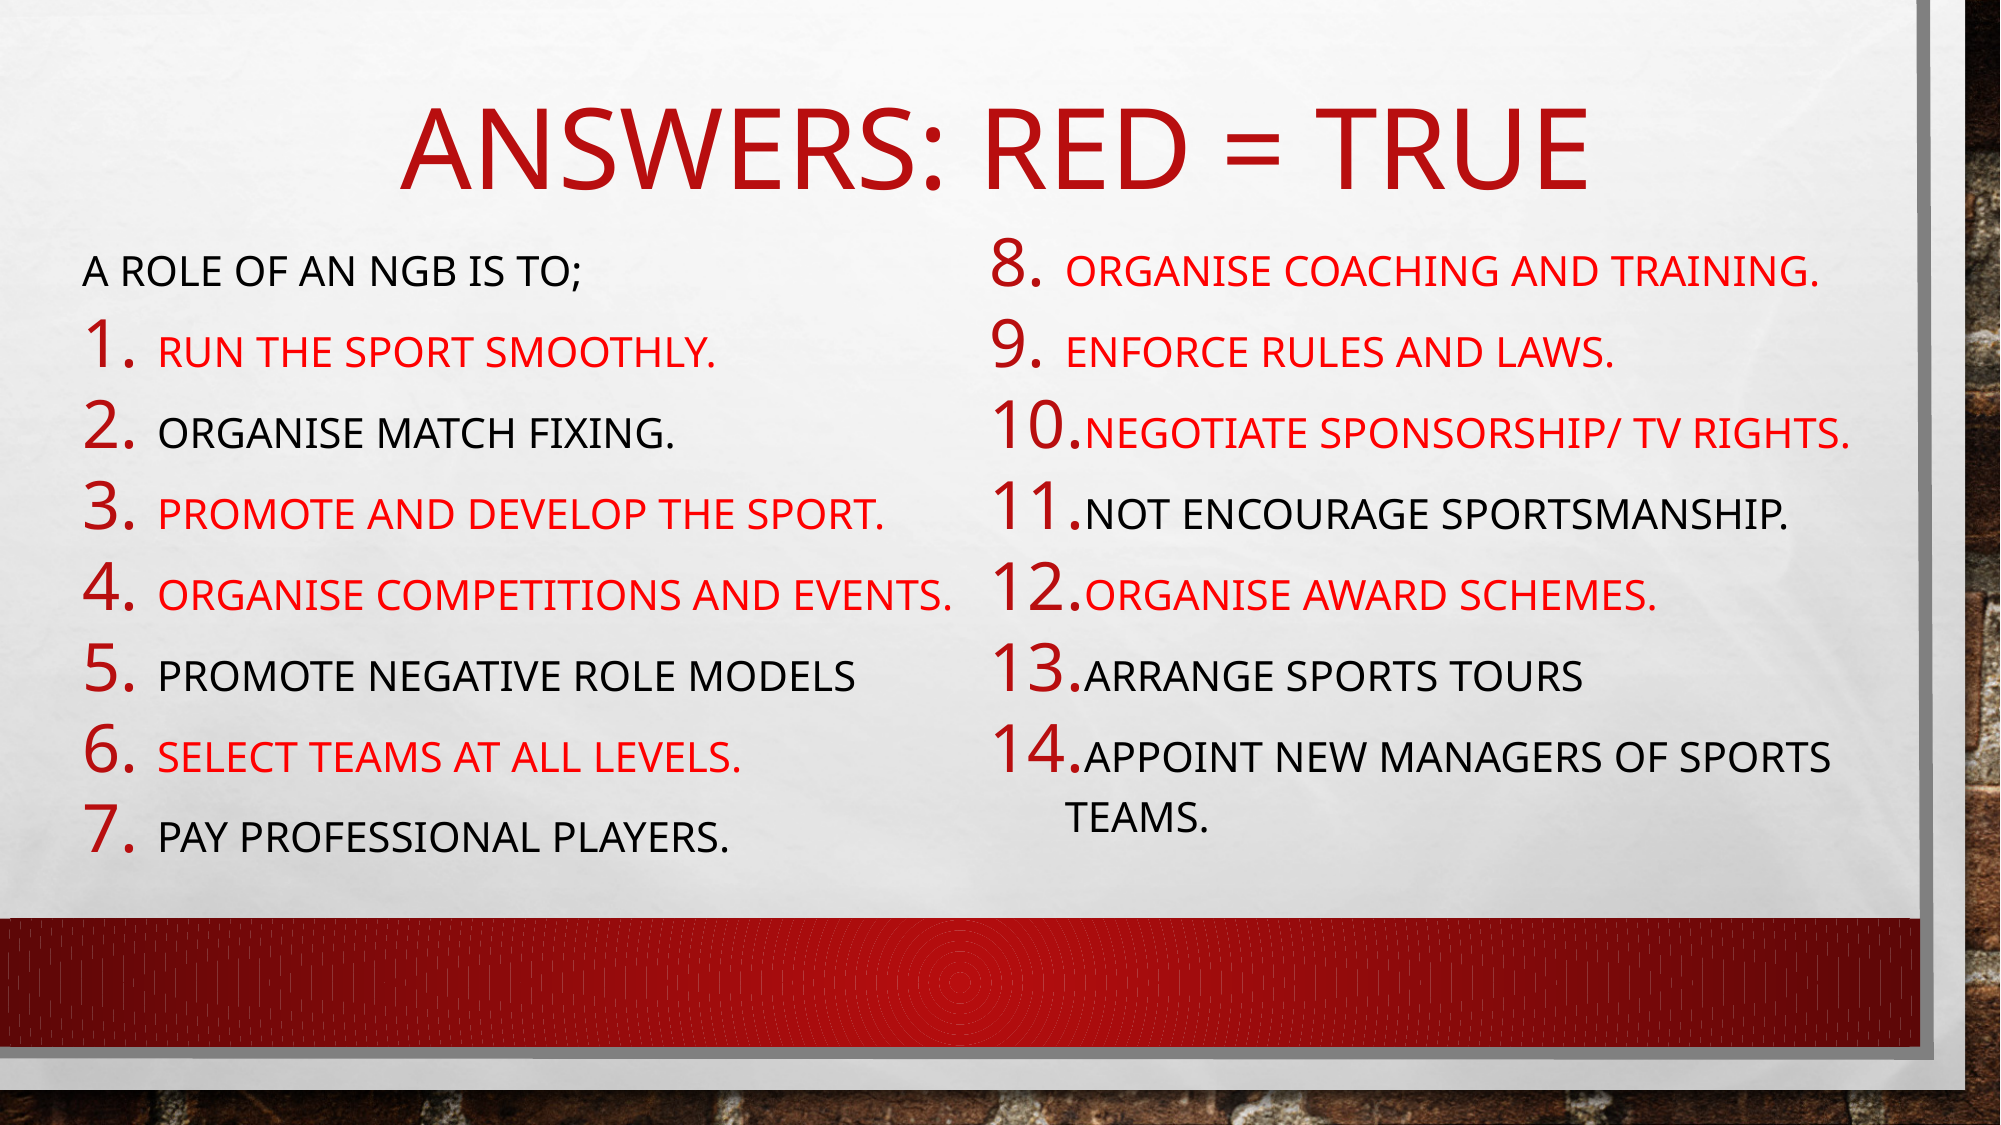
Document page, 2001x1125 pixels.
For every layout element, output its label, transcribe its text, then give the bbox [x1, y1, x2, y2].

picture [0, 0, 2000, 1125]
list A role of an NGB is to; Run the sport smoothly. Organise match fixing. Promote and develop the sport. Organise competitions and events. Promote negative role models Select teams at all levels. Pay professional players. Organise coaching and training. Enforce rules and laws. Negotiate sponsorship/ TV rights. Not encourage sportsmanship. Organise award schemes. Arrange sports tours Appoint new managers of sports teams. [67, 218, 1913, 879]
title Answers: Red = true [385, 30, 1638, 276]
